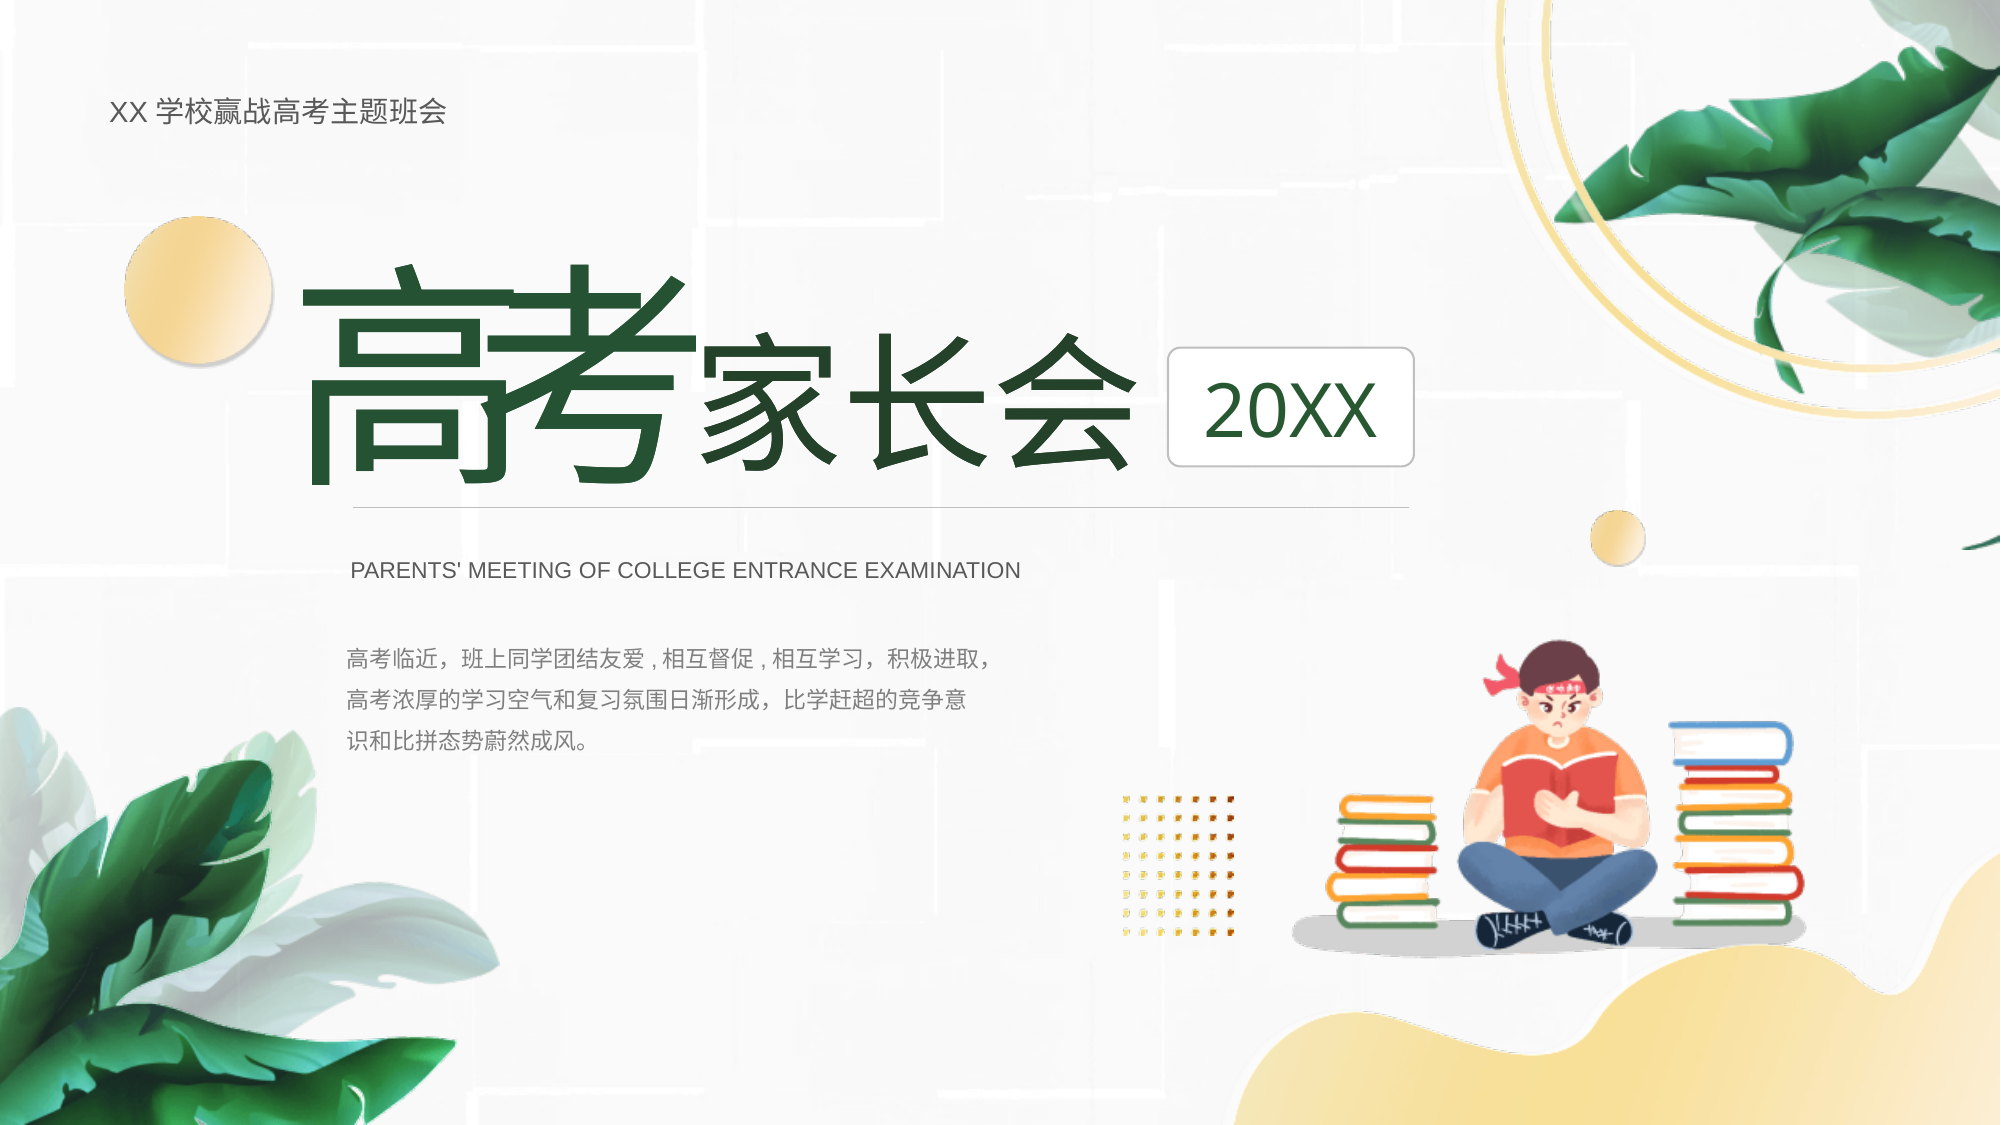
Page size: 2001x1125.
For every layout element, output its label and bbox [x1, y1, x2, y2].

picture [0, 0, 2000, 1125]
text_box [276, 218, 458, 525]
text_box [458, 218, 724, 525]
text_box [724, 302, 1211, 506]
text_box [623, 508, 1211, 682]
